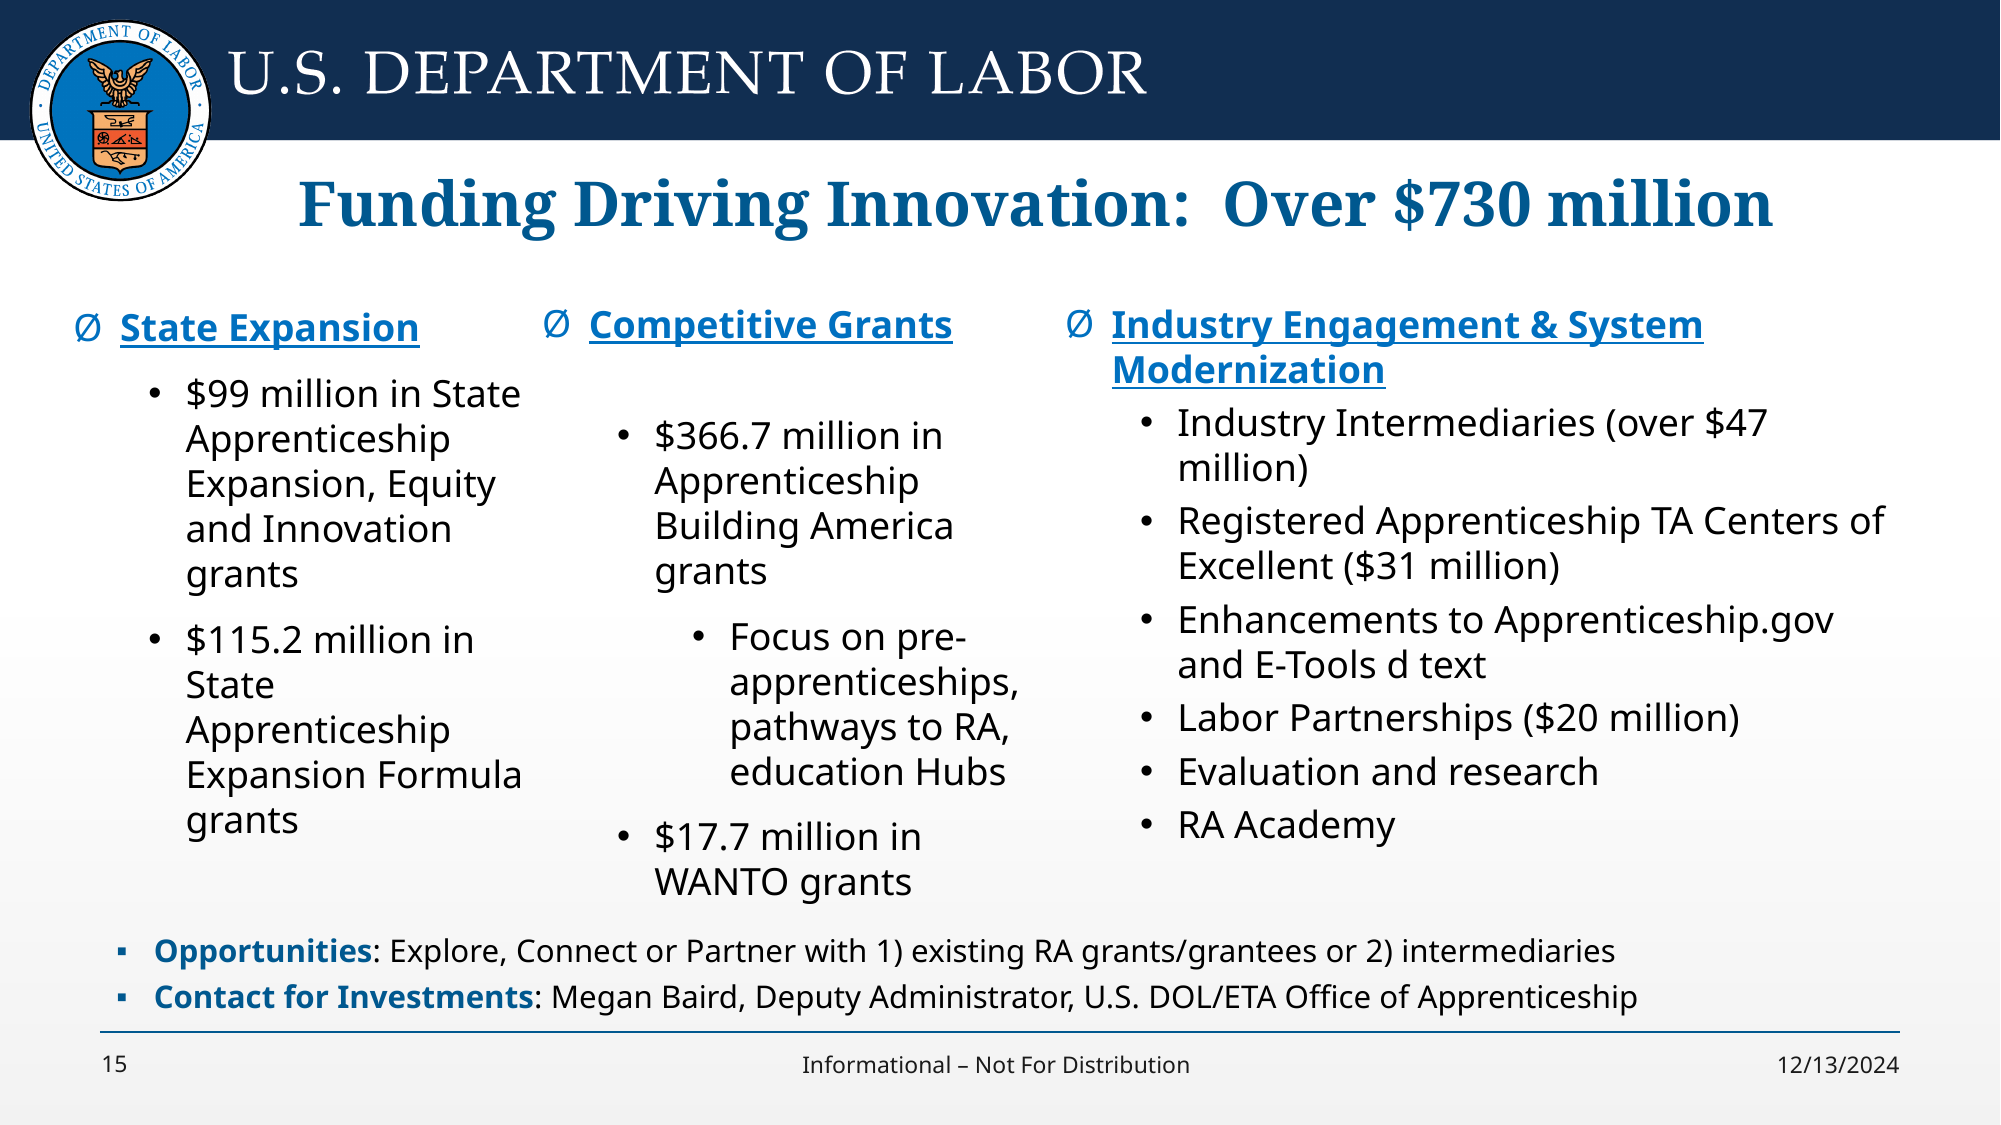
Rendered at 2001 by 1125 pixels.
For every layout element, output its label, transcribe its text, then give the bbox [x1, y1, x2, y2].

text_box Industry Engagement & System Modernization Industry Intermediaries (over $47 million) Registered Apprenticeship TA Centers of Excellent ($31 million) Enhancements to Apprenticeship.gov and E-Tools d text Labor Partnerships ($20 million) Evaluation and research RA Academy [1050, 293, 1908, 854]
list Opportunities: Explore, Connect or Partner with 1) existing RA grants/grantees or 2) intermediaries Contact for Investments: Megan Baird, Deputy Administrator, U.S. DOL/ETA Office of Apprenticeship [101, 928, 1925, 1028]
text_box State Expansion $99 million in State Apprenticeship Expansion, Equity and Innovation grants $115.2 million in State Apprenticeship Expansion Formula grants [58, 296, 527, 919]
text_box Competitive Grants $366.7 million in Apprenticeship Building America grants Focus on pre-apprenticeships, pathways to RA, education Hubs $17.7 million in WANTO grants [527, 293, 1050, 981]
slide_number 15 [101, 1046, 252, 1084]
footer Informational – Not For Distribution [284, 1046, 1710, 1084]
picture [0, 0, 2000, 1125]
title Funding Driving Innovation: Over $730 million [283, 149, 1895, 248]
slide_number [1741, 1046, 1900, 1084]
